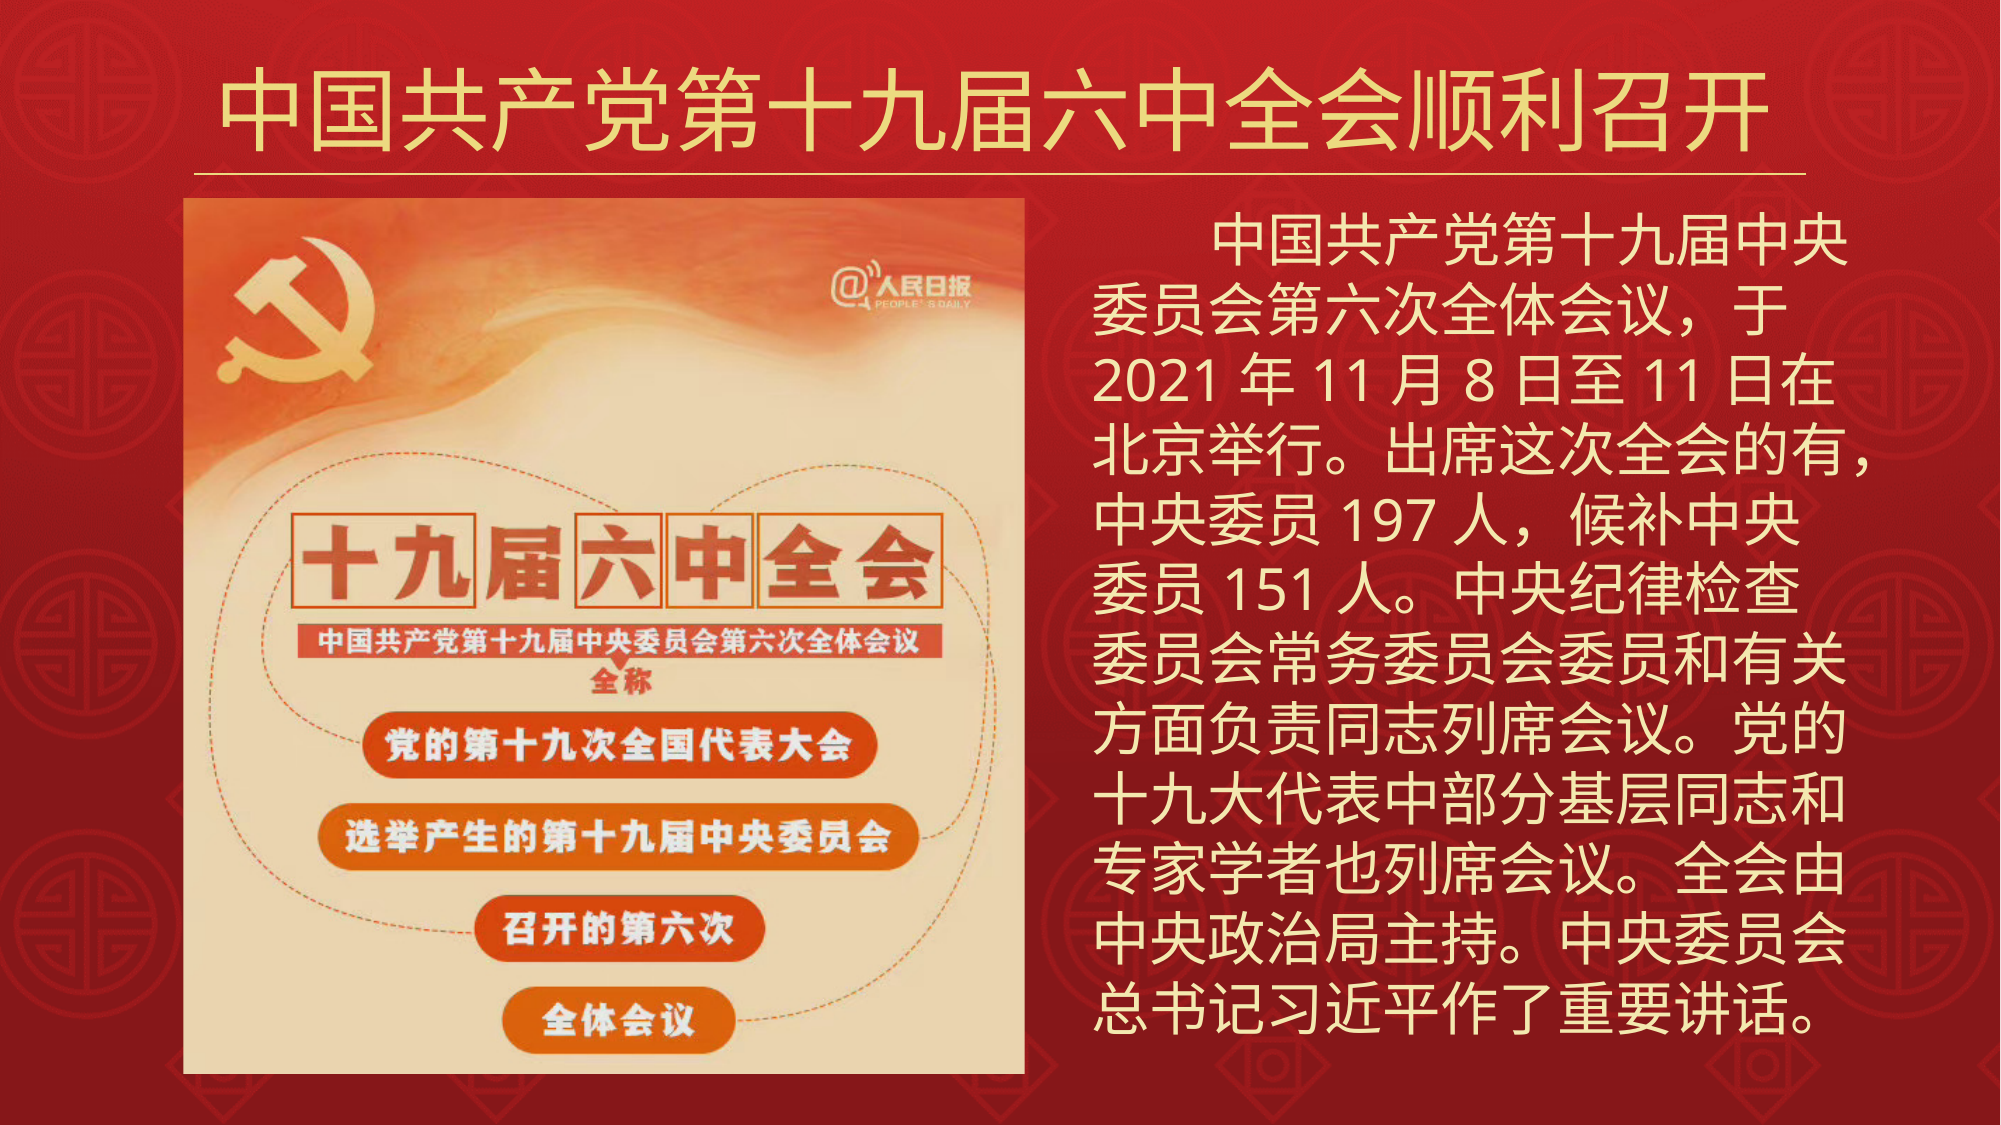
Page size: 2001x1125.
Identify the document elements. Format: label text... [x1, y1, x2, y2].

title 中国共产党第十九届六中全会顺利召开 [199, 175, 1801, 215]
picture [0, 0, 2001, 1125]
title 中国共产党第十九届六中全会顺利召开 [199, 14, 1801, 173]
text_box 中国共产党第十九届中央委员会第六次全体会议，于2021年11月8日至11日在北京举行。出席这次全会的有，中央委员197人，候补中央委员151人。中央纪律检查委员会常务委员会委员和有关方面负责同志列席会议。党的十九大代表中部分基层同志和专家学者也列席会议。全会由中央政治局主持。中央委员会总书记习近平作了重要讲话。 [1076, 195, 1875, 1050]
